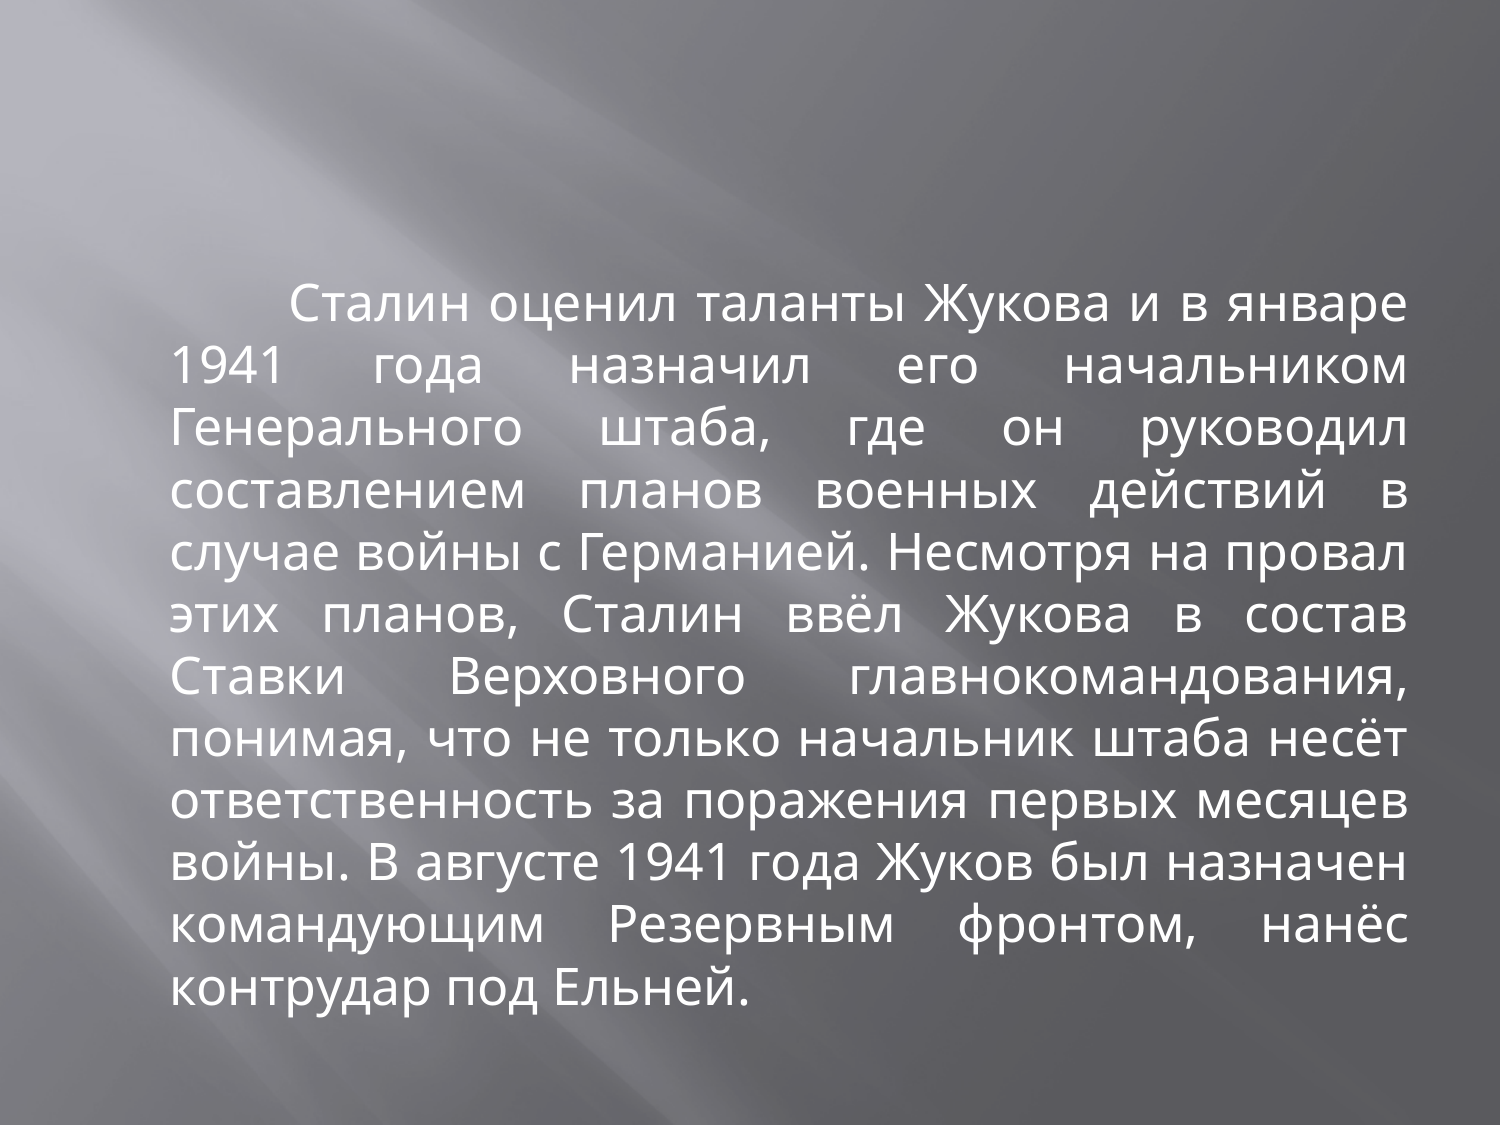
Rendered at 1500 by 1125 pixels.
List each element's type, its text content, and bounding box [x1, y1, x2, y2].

list Сталин оценил таланты Жукова и в январе 1941 года назначил его начальником Генерального штаба, где он руководил составлением планов военных действий в случае войны с Германией. Несмотря на провал этих планов, Сталин ввёл Жукова в состав Ставки Верховного главнокомандования, понимая, что не только начальник штаба несёт ответственность за поражения первых месяцев войны. В августе 1941 года Жуков был назначен командующим Резервным фронтом, нанёс контрудар под Ельней. [75, 262, 1425, 1035]
